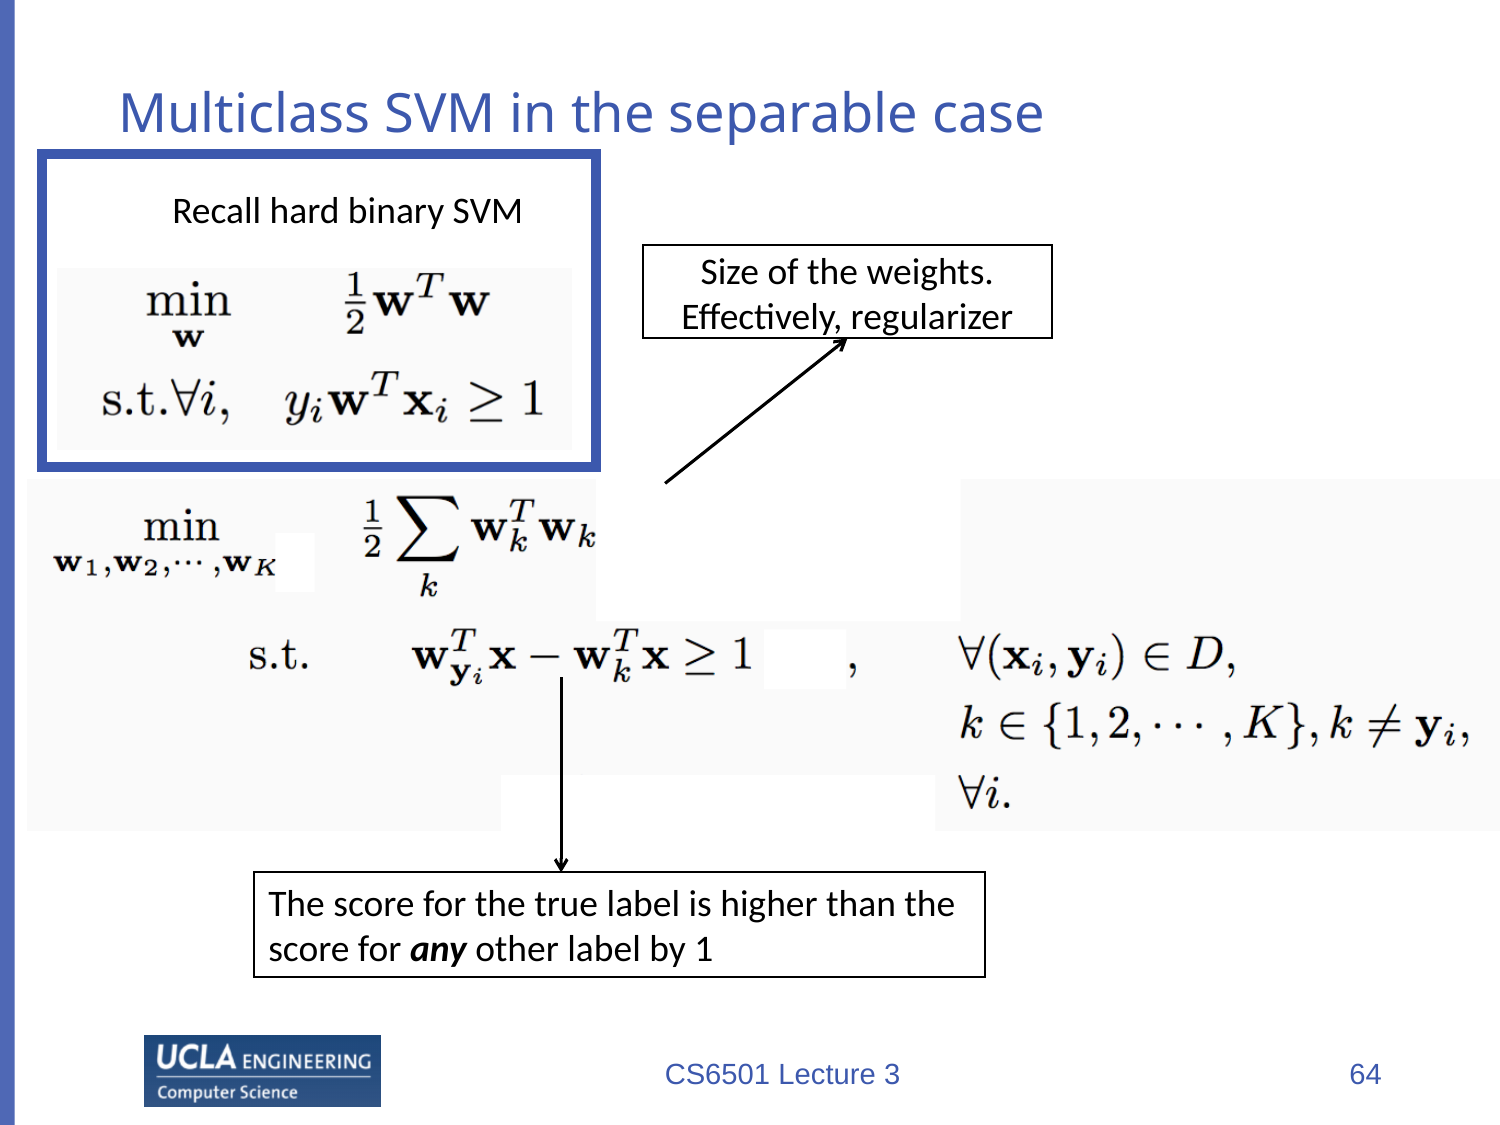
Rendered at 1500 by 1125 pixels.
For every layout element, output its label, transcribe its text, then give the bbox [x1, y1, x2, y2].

picture [961, 479, 1500, 831]
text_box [642, 245, 1053, 484]
picture [27, 479, 501, 831]
text_box [41, 153, 597, 468]
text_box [57, 179, 639, 450]
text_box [253, 677, 985, 1016]
picture [144, 1035, 381, 1107]
footer CS6501 Lecture 3 [496, 1042, 1069, 1103]
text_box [501, 459, 961, 677]
title Multiclass SVM in the separable case [103, 59, 1397, 171]
slide_number 64 [1177, 1042, 1397, 1103]
